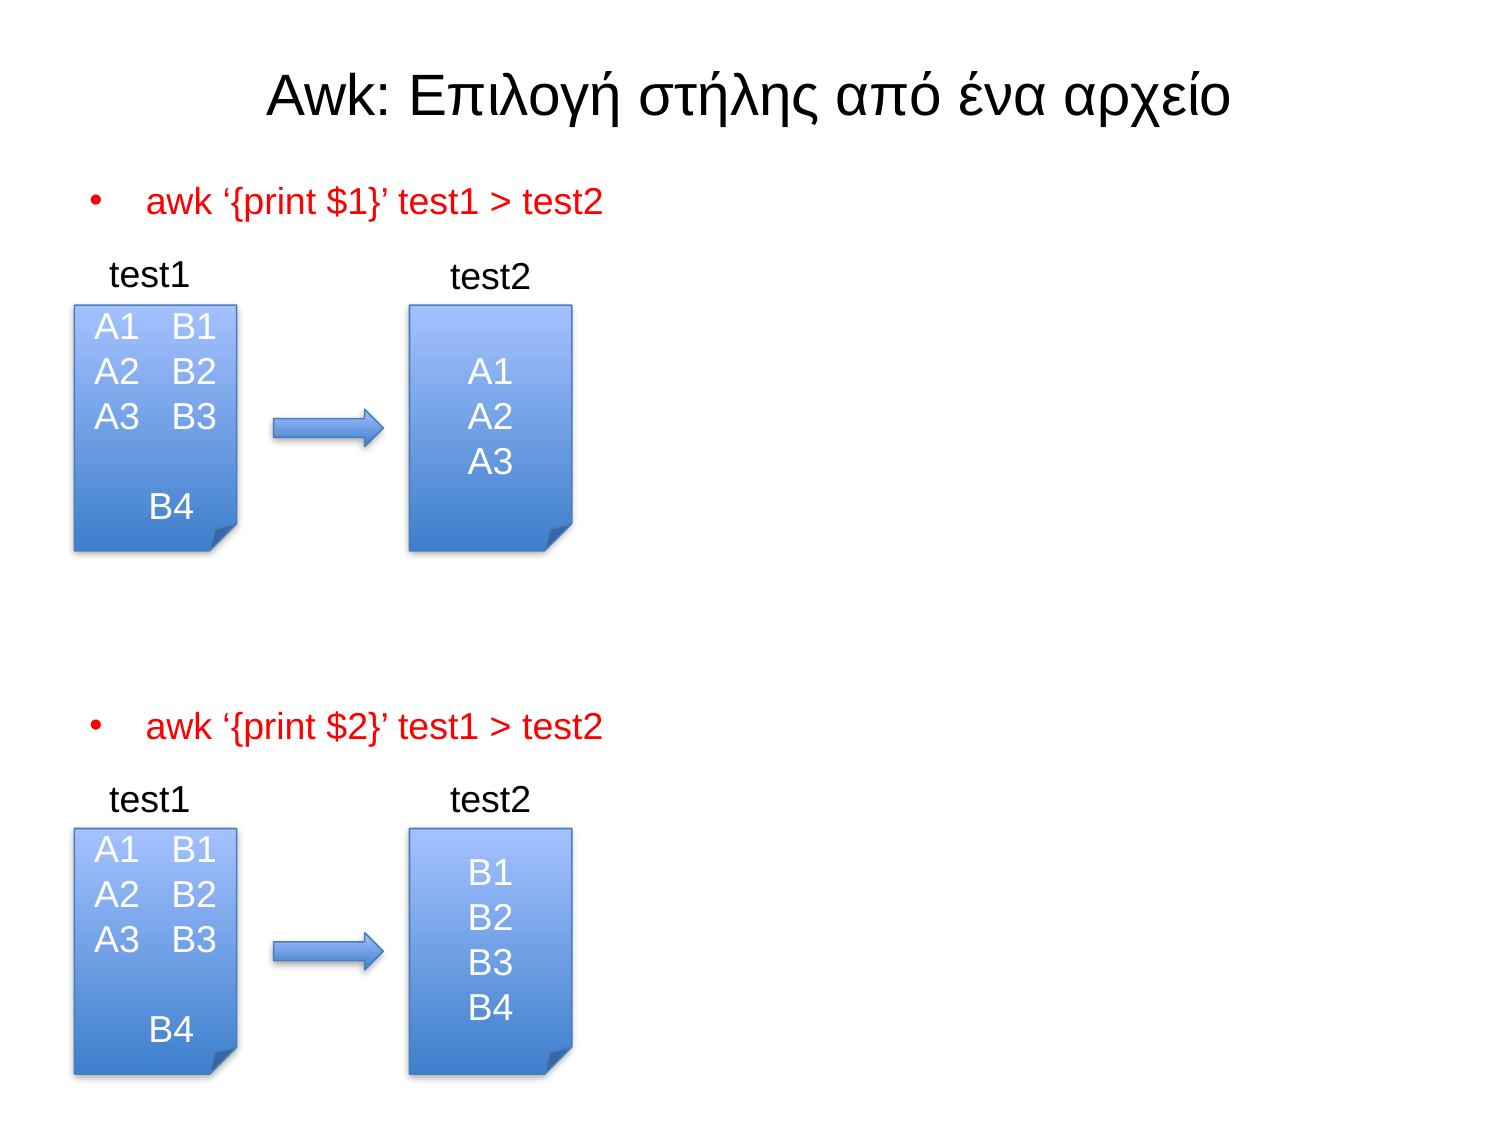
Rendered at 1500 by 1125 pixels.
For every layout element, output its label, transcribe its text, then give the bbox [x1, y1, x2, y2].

text_box test2 [435, 767, 547, 828]
text_box test1 [94, 767, 206, 828]
title Awk: Επιλογή στήλης από ένα αρχείο [75, 45, 1425, 140]
text_box [272, 931, 384, 971]
list awk ‘{print $1}’ test1 > test2 [74, 169, 1425, 243]
text_box [272, 408, 384, 448]
text_box A1 B1 A2 B2 A3 B3 B4 [73, 304, 238, 552]
text_box A1 A2 A3 [408, 304, 573, 552]
text_box test2 [435, 244, 547, 305]
text_box A1 B1 A2 B2 A3 B3 B4 [73, 827, 238, 1075]
text_box Β1 Β2 Β3 Β4 [408, 827, 573, 1075]
text_box awk ‘{print $2}’ test1 > test2 [74, 694, 1425, 768]
text_box test1 [94, 242, 206, 303]
